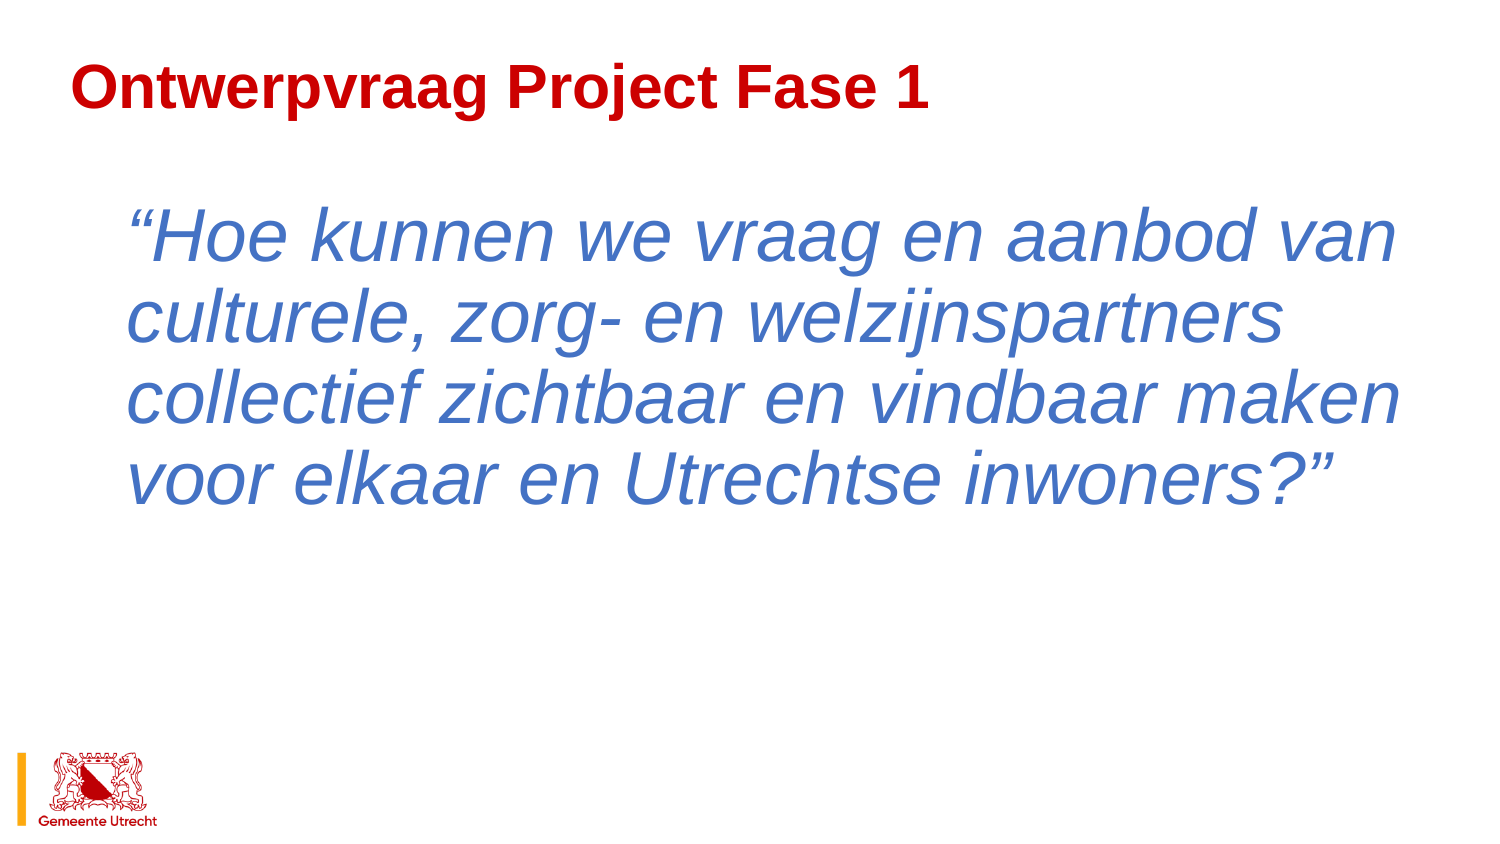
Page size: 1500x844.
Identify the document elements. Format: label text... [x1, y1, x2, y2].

picture [17, 750, 157, 826]
list “Hoe kunnen we vraag en aanbod van culturele, zorg- en welzijnspartners collectief zichtbaar en vindbaar maken voor elkaar en Utrechtse inwoners?” [59, 191, 1454, 727]
title Ontwerpvraag Project Fase 1 [59, 13, 1448, 163]
